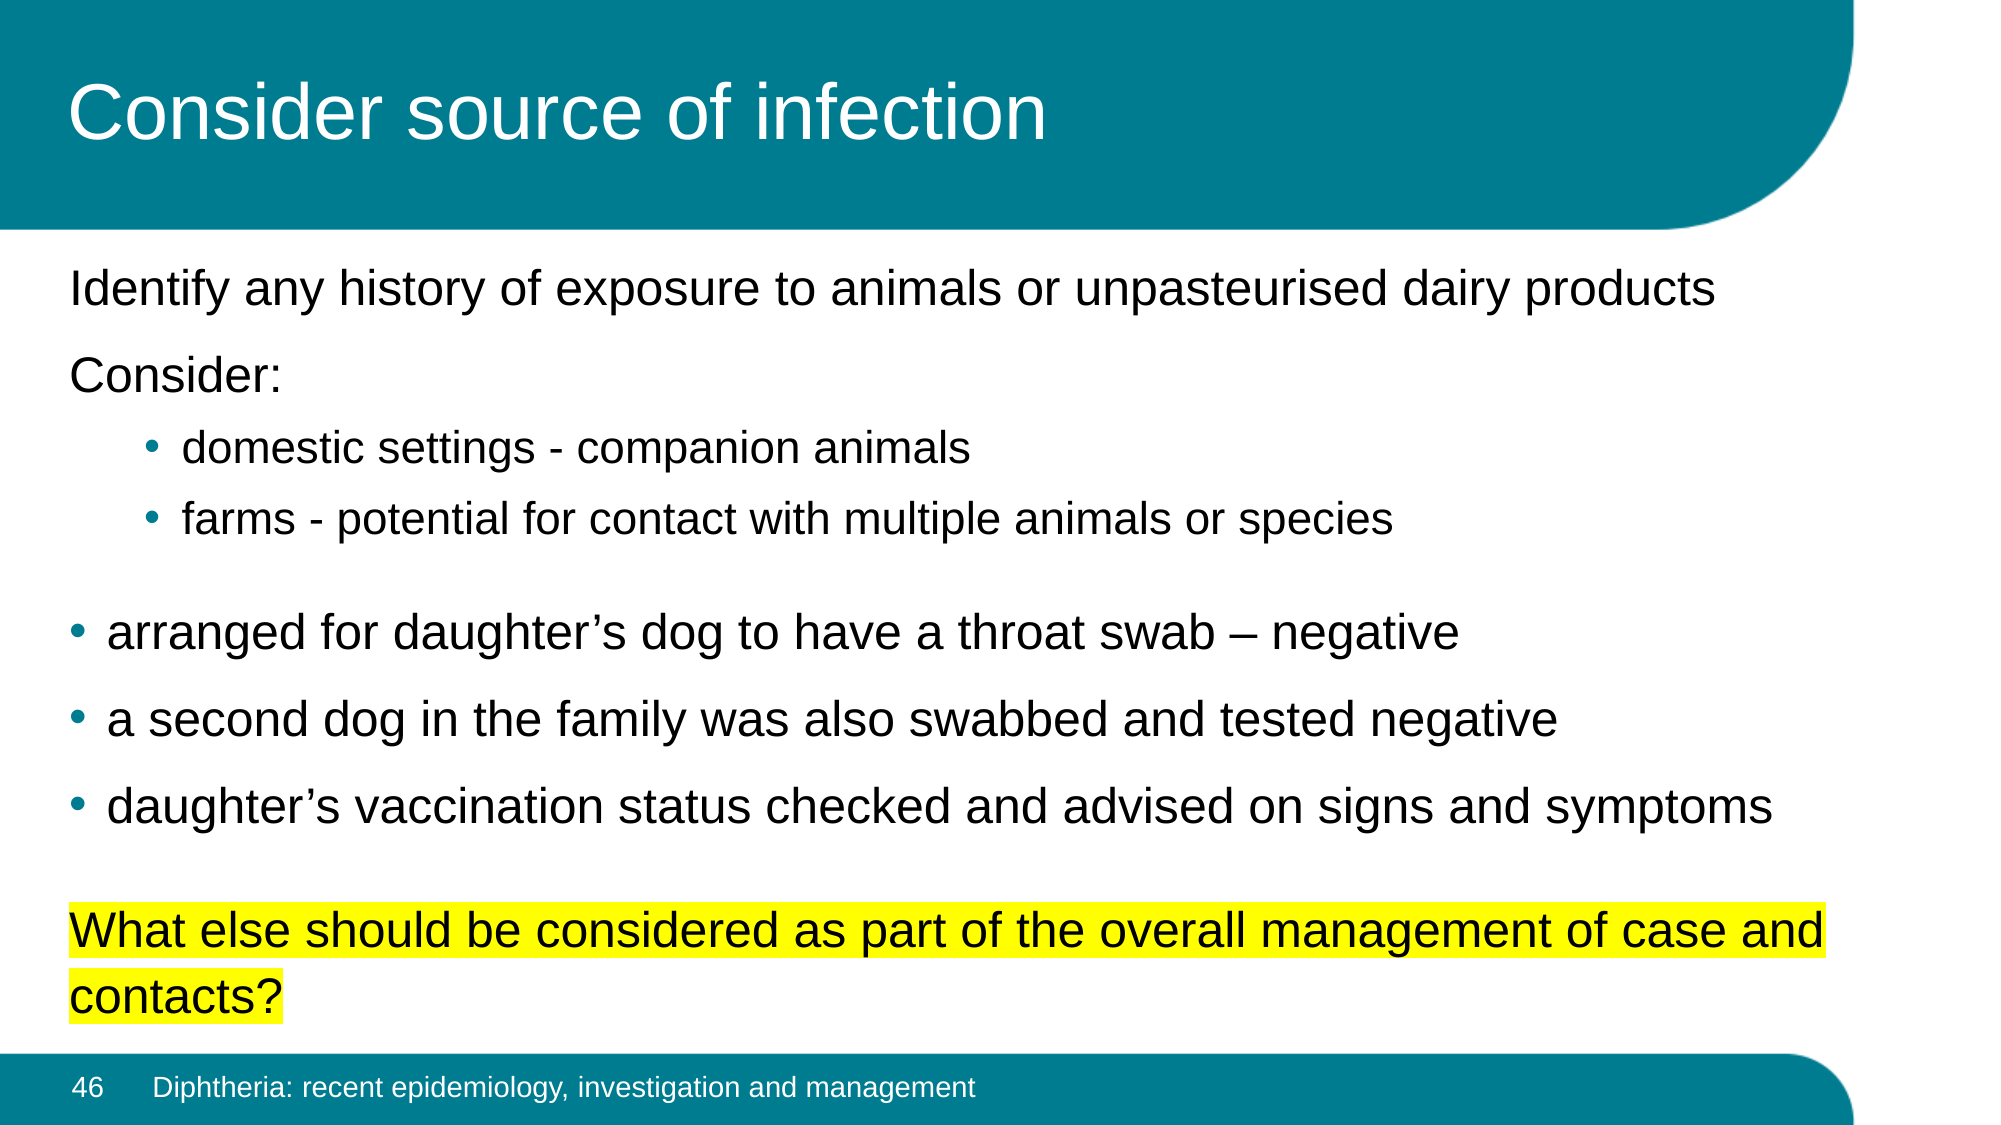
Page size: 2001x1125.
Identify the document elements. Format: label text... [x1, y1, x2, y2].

footer Diphtheria: recent epidemiology, investigation and management [137, 1056, 1780, 1116]
list Identify any history of exposure to animals or unpasteurised dairy products Consider: domestic settings - companion animals farms - potential for contact with multiple animals or species arranged for daughter’s dog to have a throat swab – negative a second dog in the family was also swabbed and tested negative daughter’s vaccination status checked and advised on signs and symptoms What else should be considered as part of the overall management of case and contacts? [54, 242, 1879, 1039]
slide_number 46 [21, 1056, 120, 1117]
title Consider source of infection [52, 63, 1129, 186]
